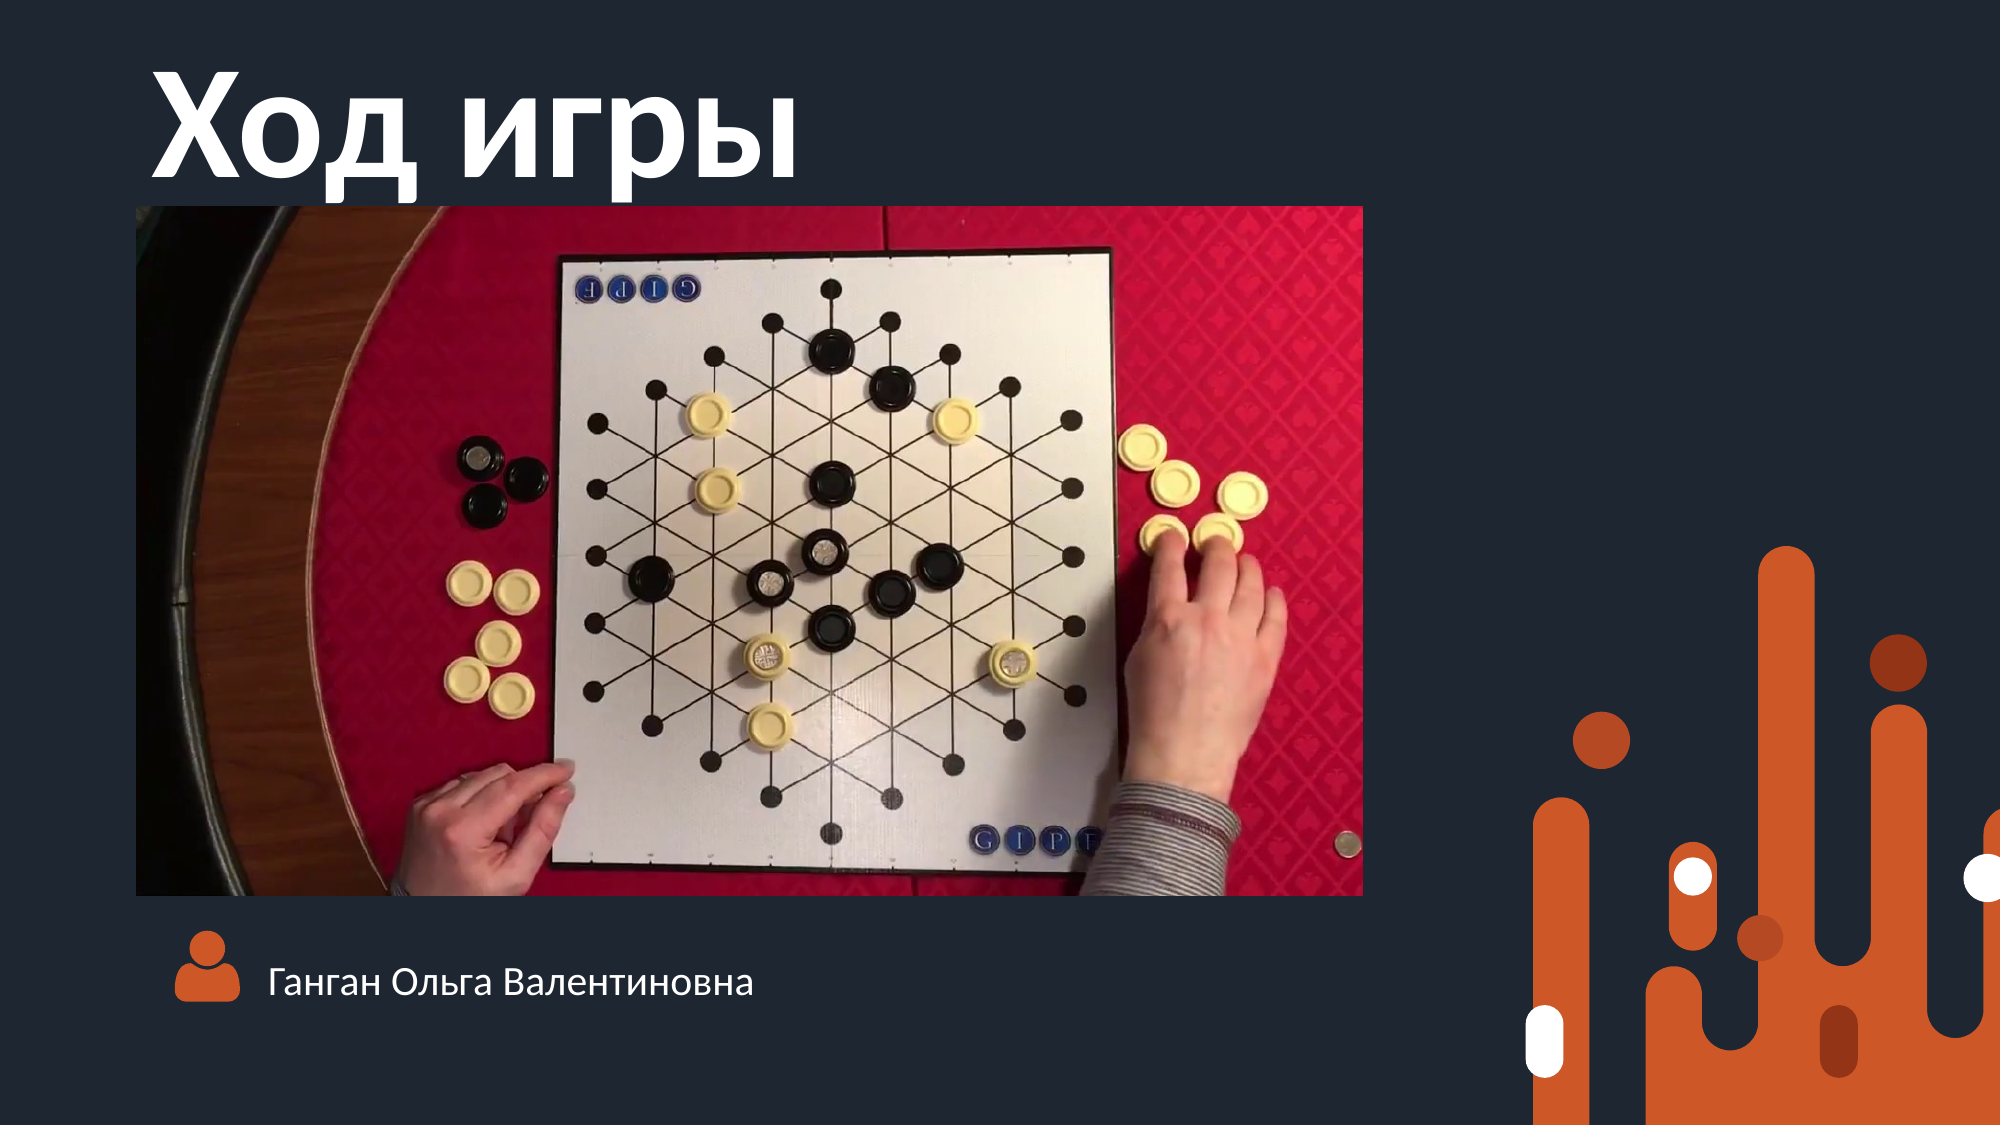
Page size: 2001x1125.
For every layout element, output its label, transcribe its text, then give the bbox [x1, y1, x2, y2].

title Ход игры [136, 28, 1703, 220]
list Ганган Ольга Валентиновна [253, 897, 1237, 1078]
text_box [173, 929, 241, 1003]
picture [136, 206, 1363, 897]
